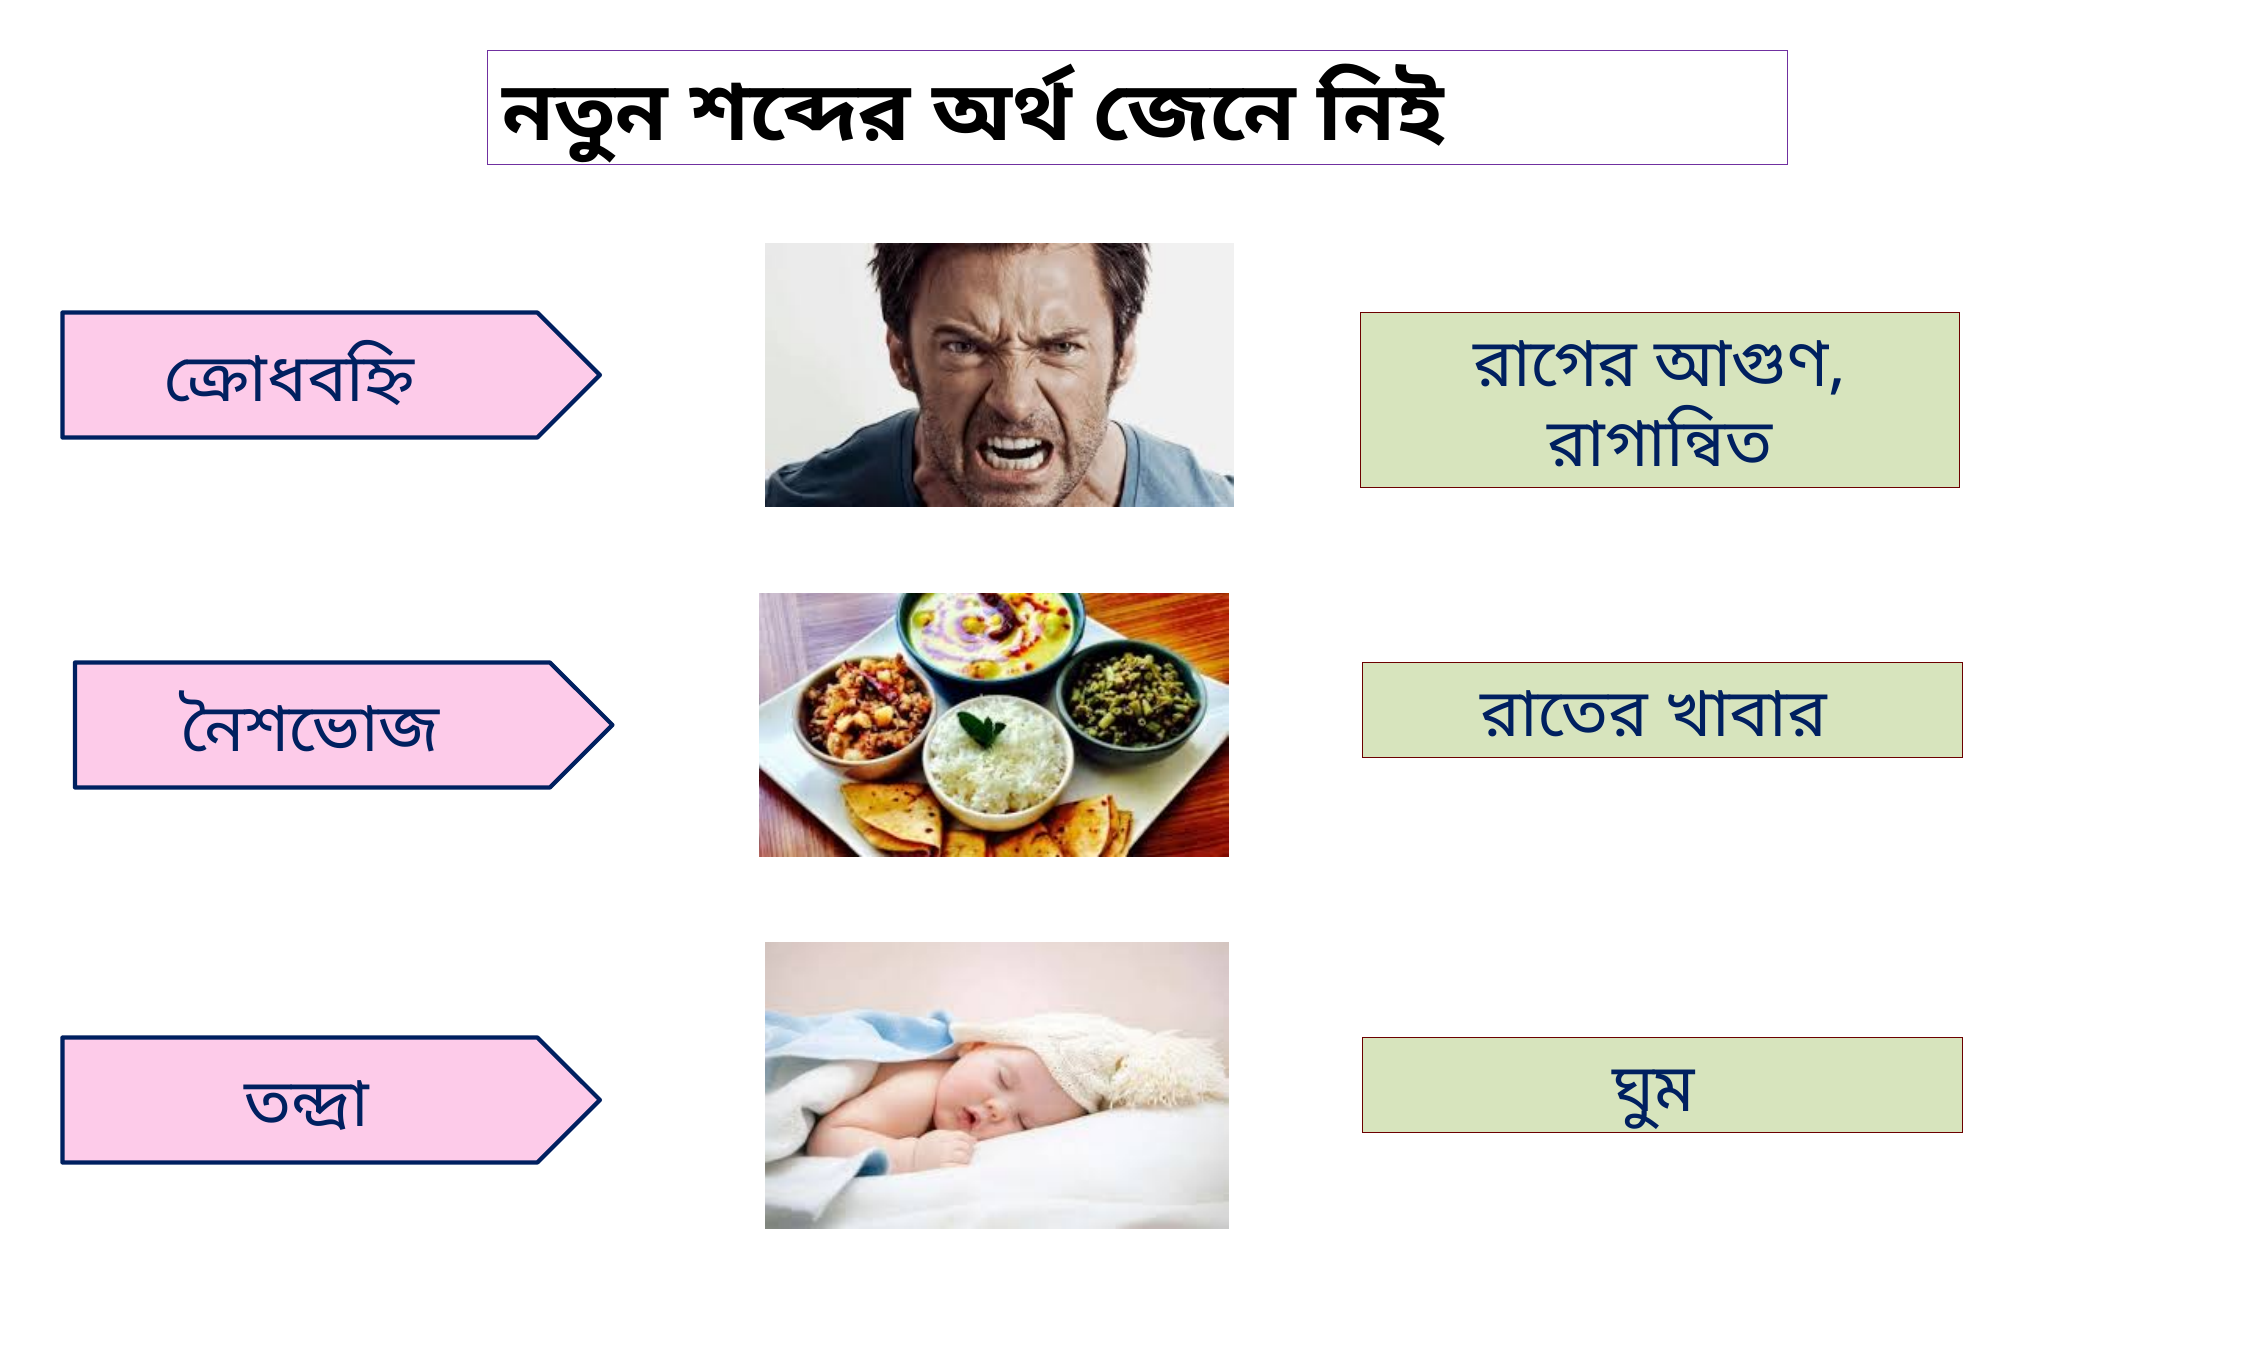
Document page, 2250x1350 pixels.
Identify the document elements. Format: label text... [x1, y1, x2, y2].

picture [759, 593, 1229, 857]
text_box রাগের আগুণ, রাগান্বিত [1360, 312, 1960, 488]
text_box ঘুম [1362, 1037, 1963, 1133]
text_box নৈশভোজ [72, 660, 615, 790]
text_box ক্রোধবহ্নি [60, 310, 603, 440]
picture [764, 243, 1234, 507]
text_box রাতের খাবার [1362, 662, 1963, 758]
text_box তন্দ্রা [60, 1035, 603, 1165]
text_box নতুন শব্দের অর্থ জেনে নিই [487, 50, 1788, 165]
picture [764, 942, 1229, 1229]
